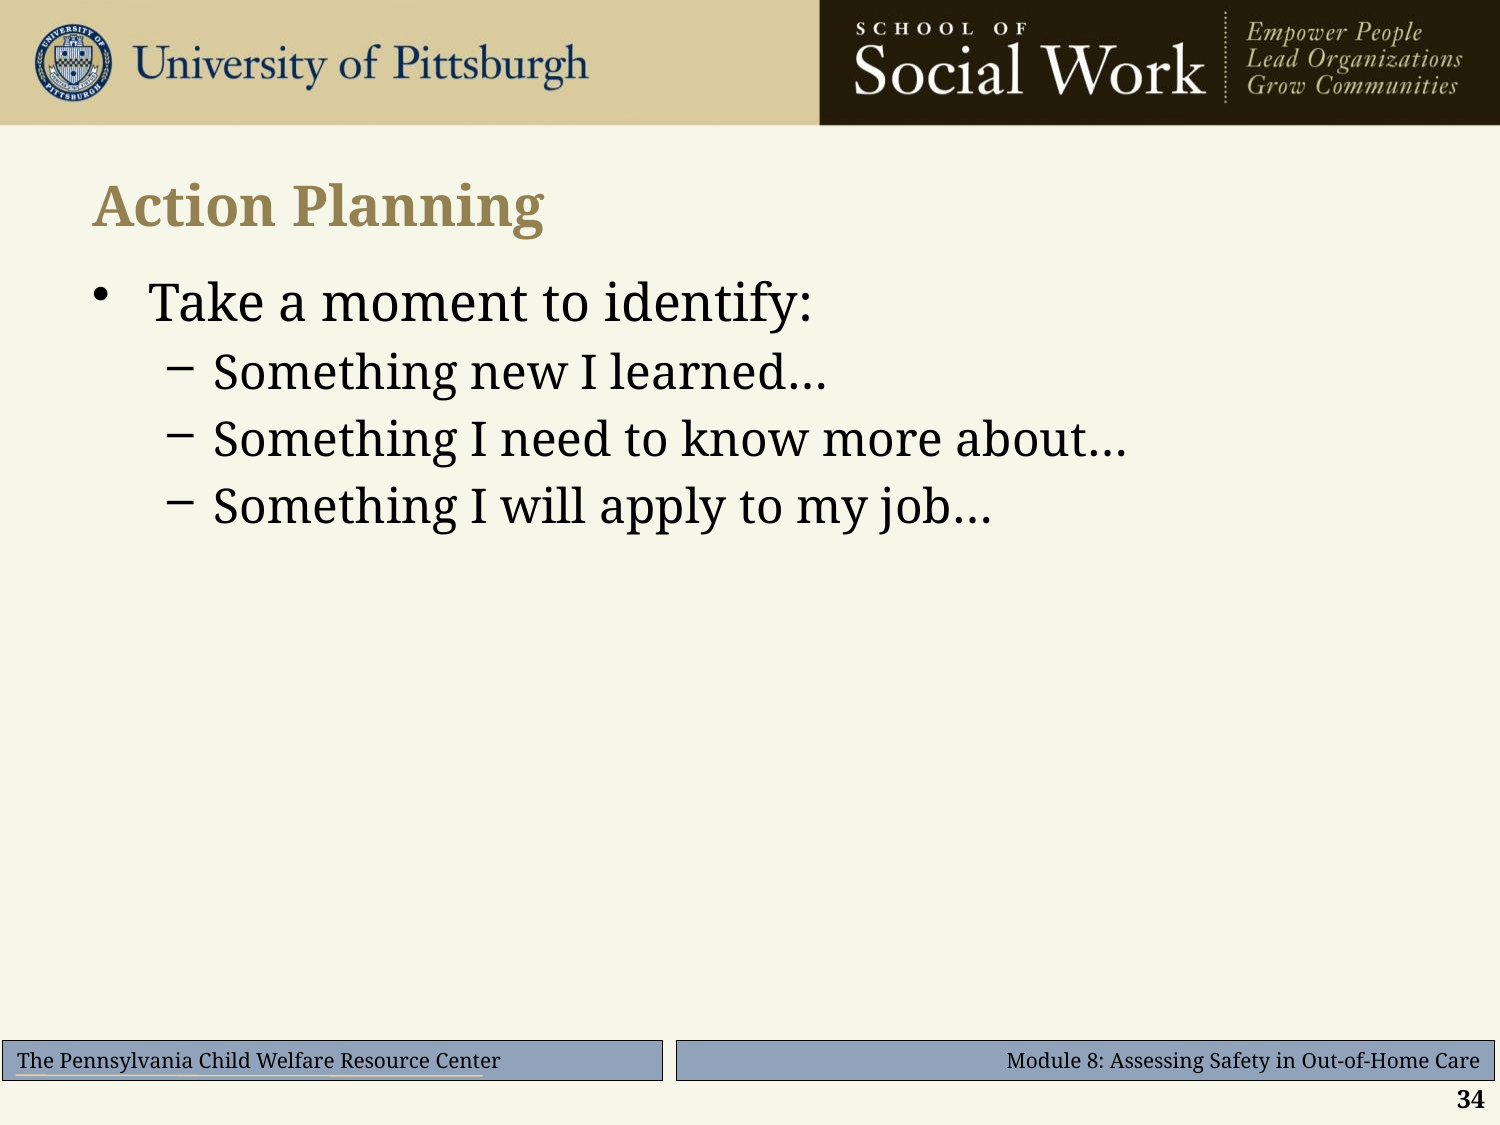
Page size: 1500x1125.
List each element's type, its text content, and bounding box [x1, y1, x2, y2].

slide_number 34 [1332, 1085, 1500, 1117]
list Take a moment to identify: Something new I learned… Something I need to know more about… Something I will apply to my job… [76, 261, 1431, 1063]
picture [0, 0, 1500, 1125]
title Action Planning [76, 155, 1428, 254]
